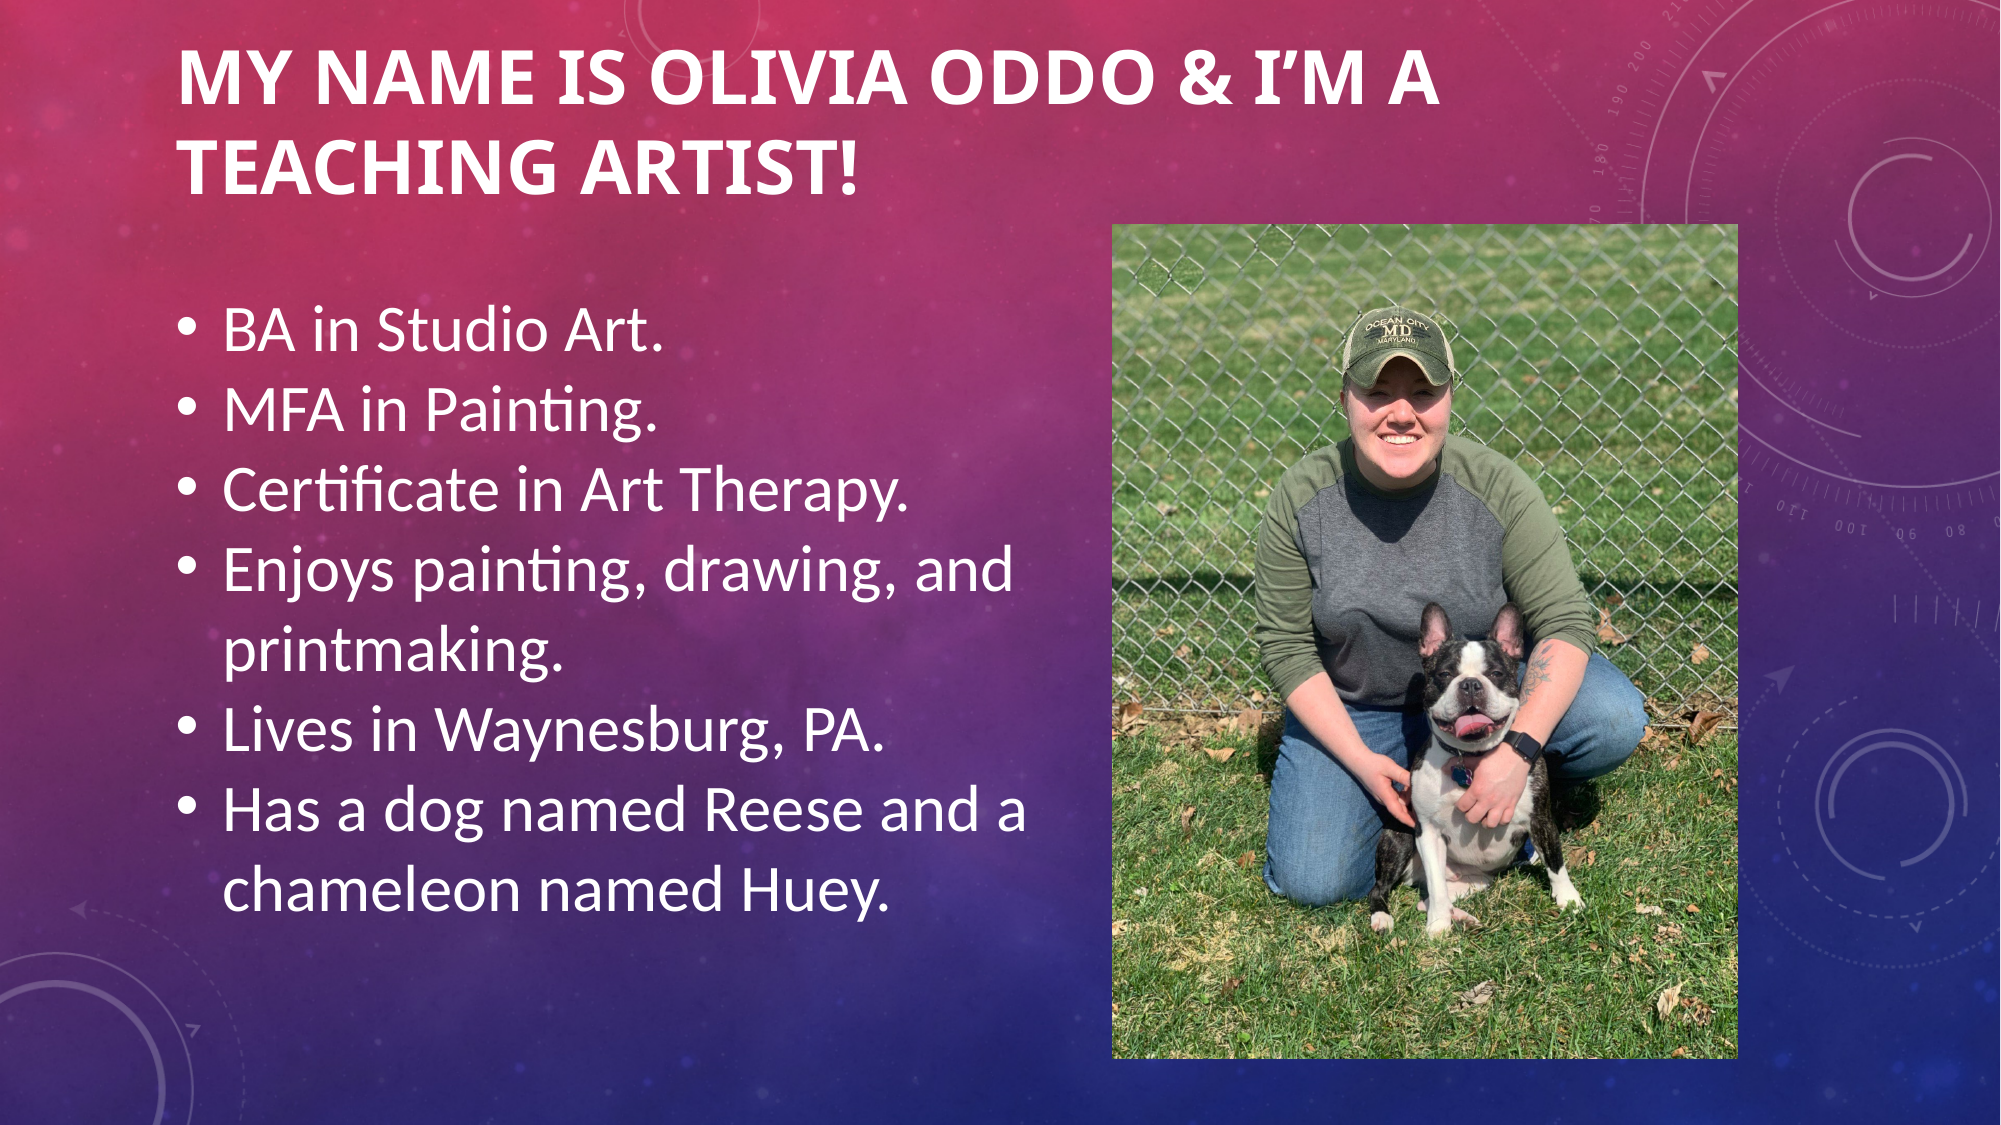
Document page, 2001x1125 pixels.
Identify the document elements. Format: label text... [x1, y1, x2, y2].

text_box BA in Studio Art. MFA in Painting. Certificate in Art Therapy. Enjoys painting, drawing, and printmaking. Lives in Waynesburg, PA. Has a dog named Reese and a chameleon named Huey. [160, 277, 1054, 1012]
picture [0, 0, 2001, 1125]
title My name is Olivia Oddo & I’m a teaching artist! [160, 0, 1823, 239]
